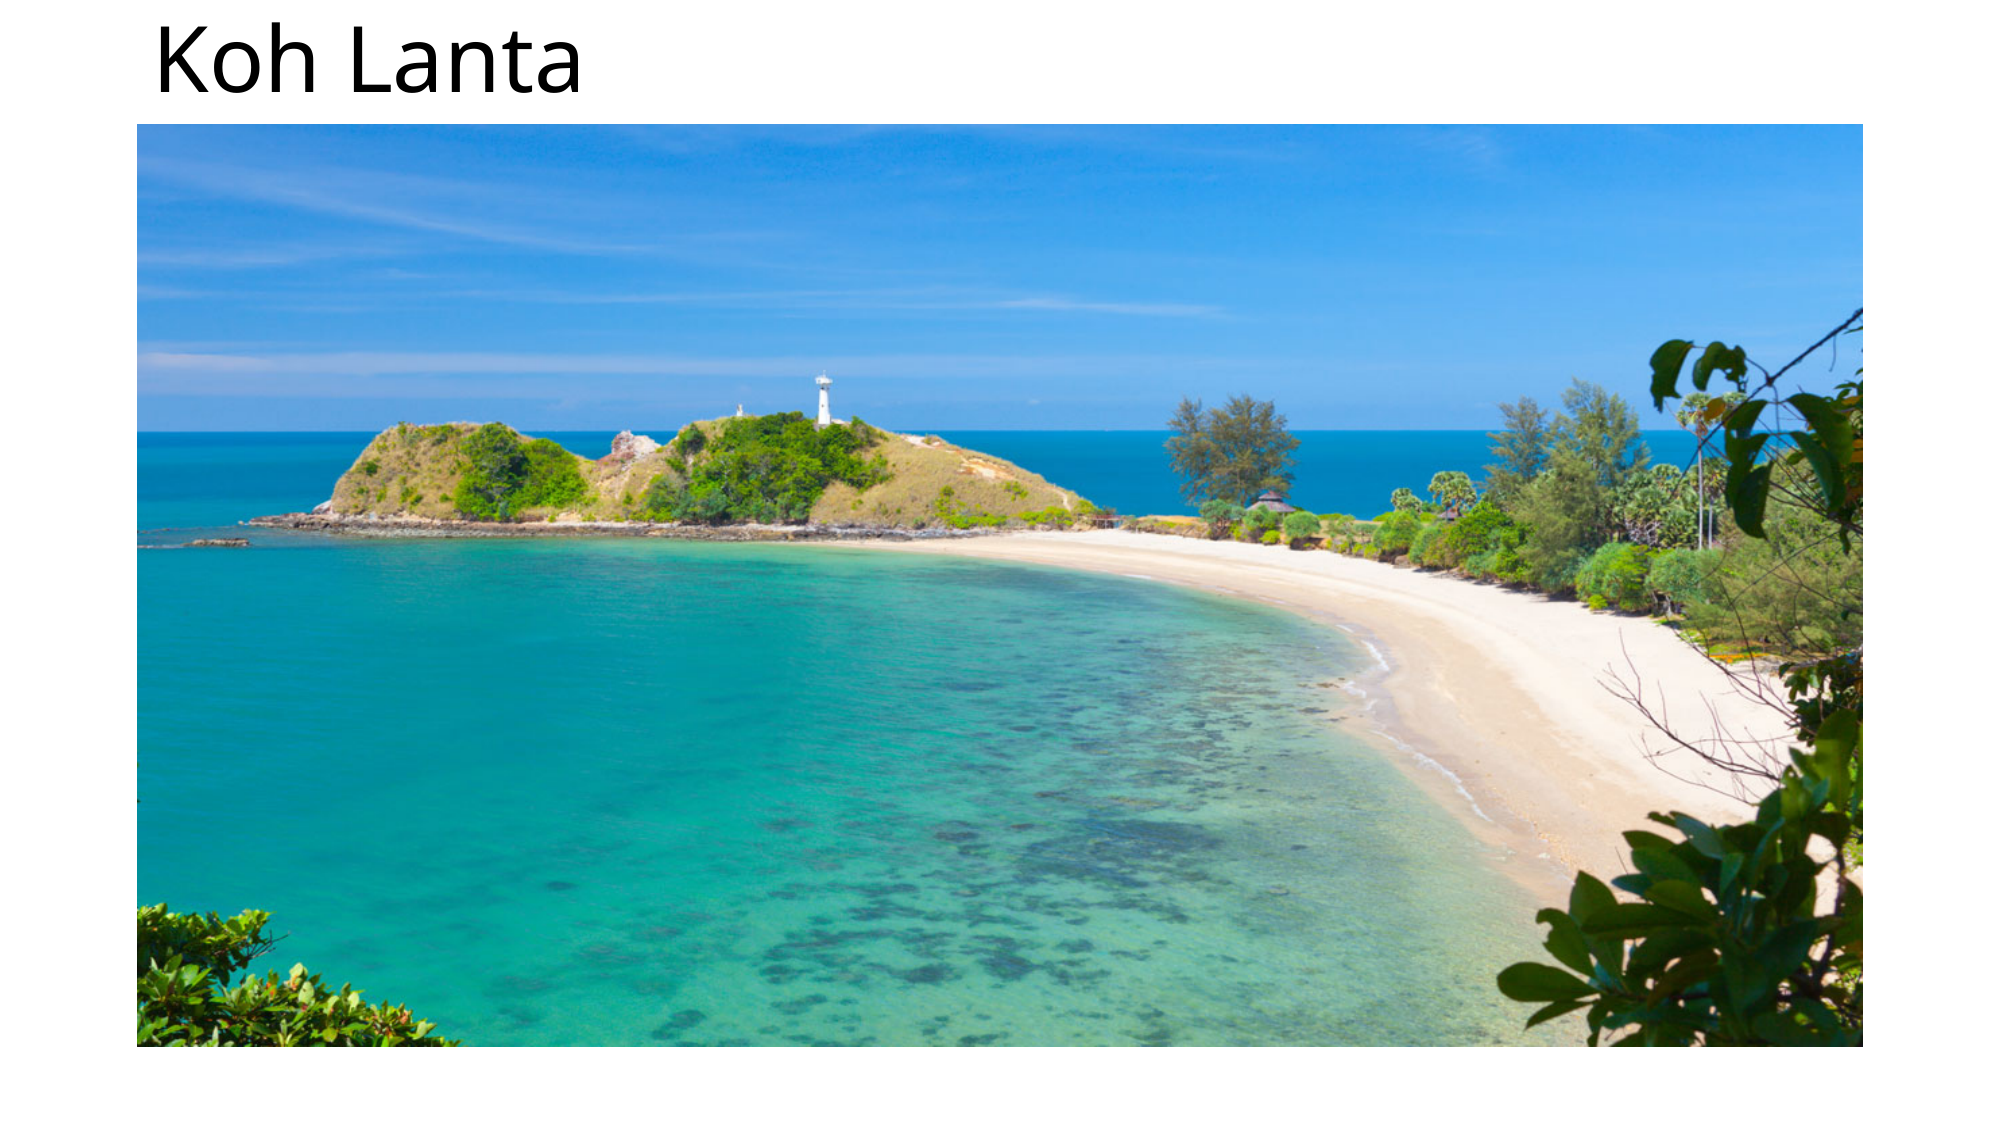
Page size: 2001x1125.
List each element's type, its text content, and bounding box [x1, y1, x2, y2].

title Koh Lanta [137, 0, 1863, 124]
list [137, 124, 1863, 1047]
